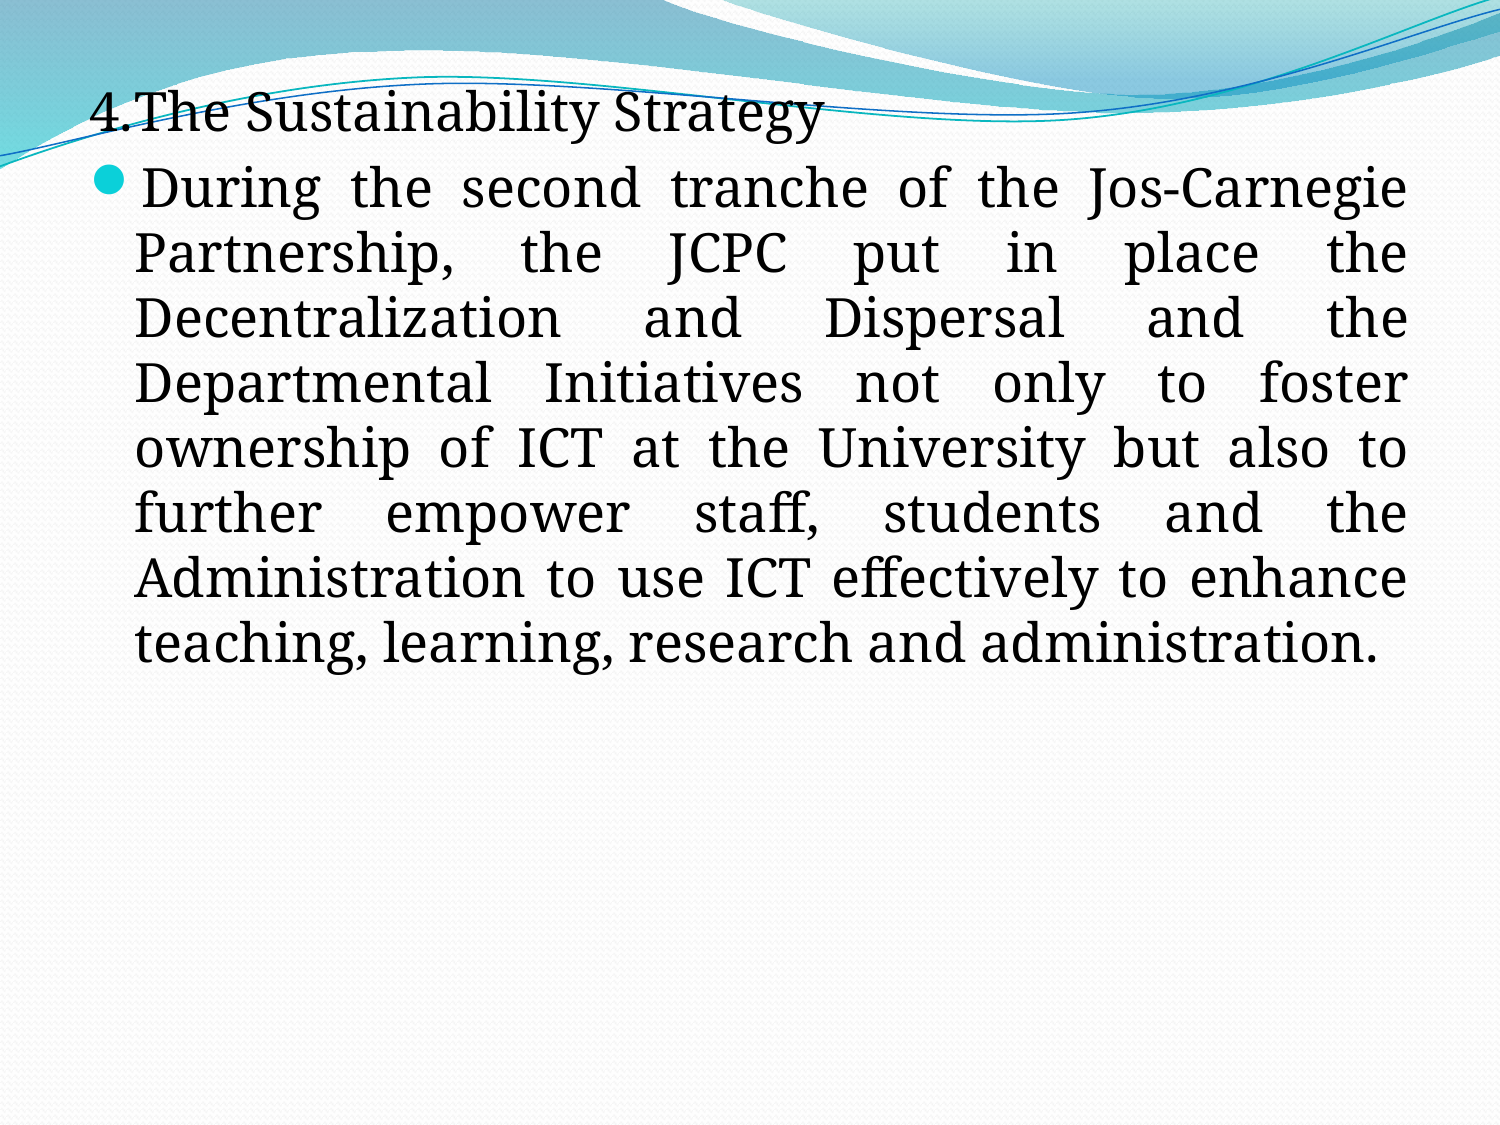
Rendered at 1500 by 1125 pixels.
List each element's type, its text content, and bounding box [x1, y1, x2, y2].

list 4. The Sustainability Strategy During the second tranche of the Jos-Carnegie Partnership, the JCPC put in place the Decentralization and Dispersal and the Departmental Initiatives not only to foster ownership of ICT at the University but also to further empower staff, students and the Administration to use ICT effectively to enhance teaching, learning, research and administration. [75, 70, 1425, 1005]
